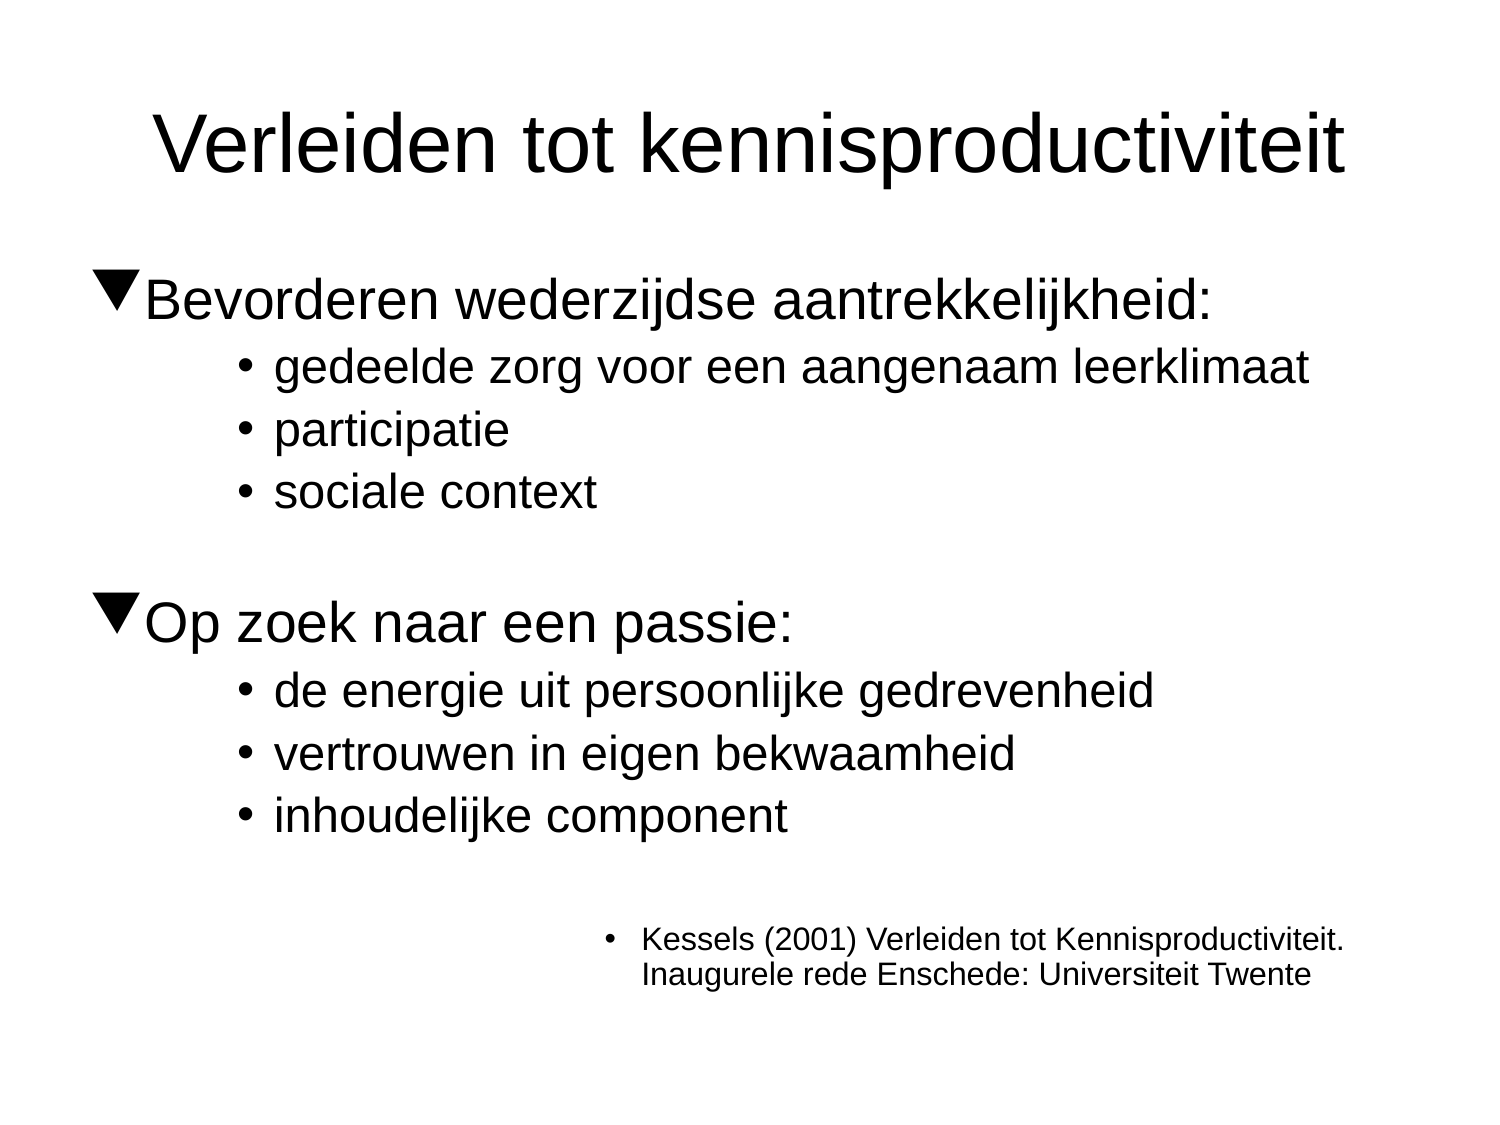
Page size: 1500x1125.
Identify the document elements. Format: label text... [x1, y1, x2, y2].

list Bevorderen wederzijdse aantrekkelijkheid: gedeelde zorg voor een aangenaam leerklimaat participatie sociale context Op zoek naar een passie: de energie uit persoonlijke gedrevenheid vertrouwen in eigen bekwaamheid inhoudelijke component Kessels (2001) Verleiden tot Kennisproductiviteit. Inaugurele rede Enschede: Universiteit Twente [75, 262, 1425, 1005]
title Verleiden tot kennisproductiviteit [75, 45, 1425, 233]
